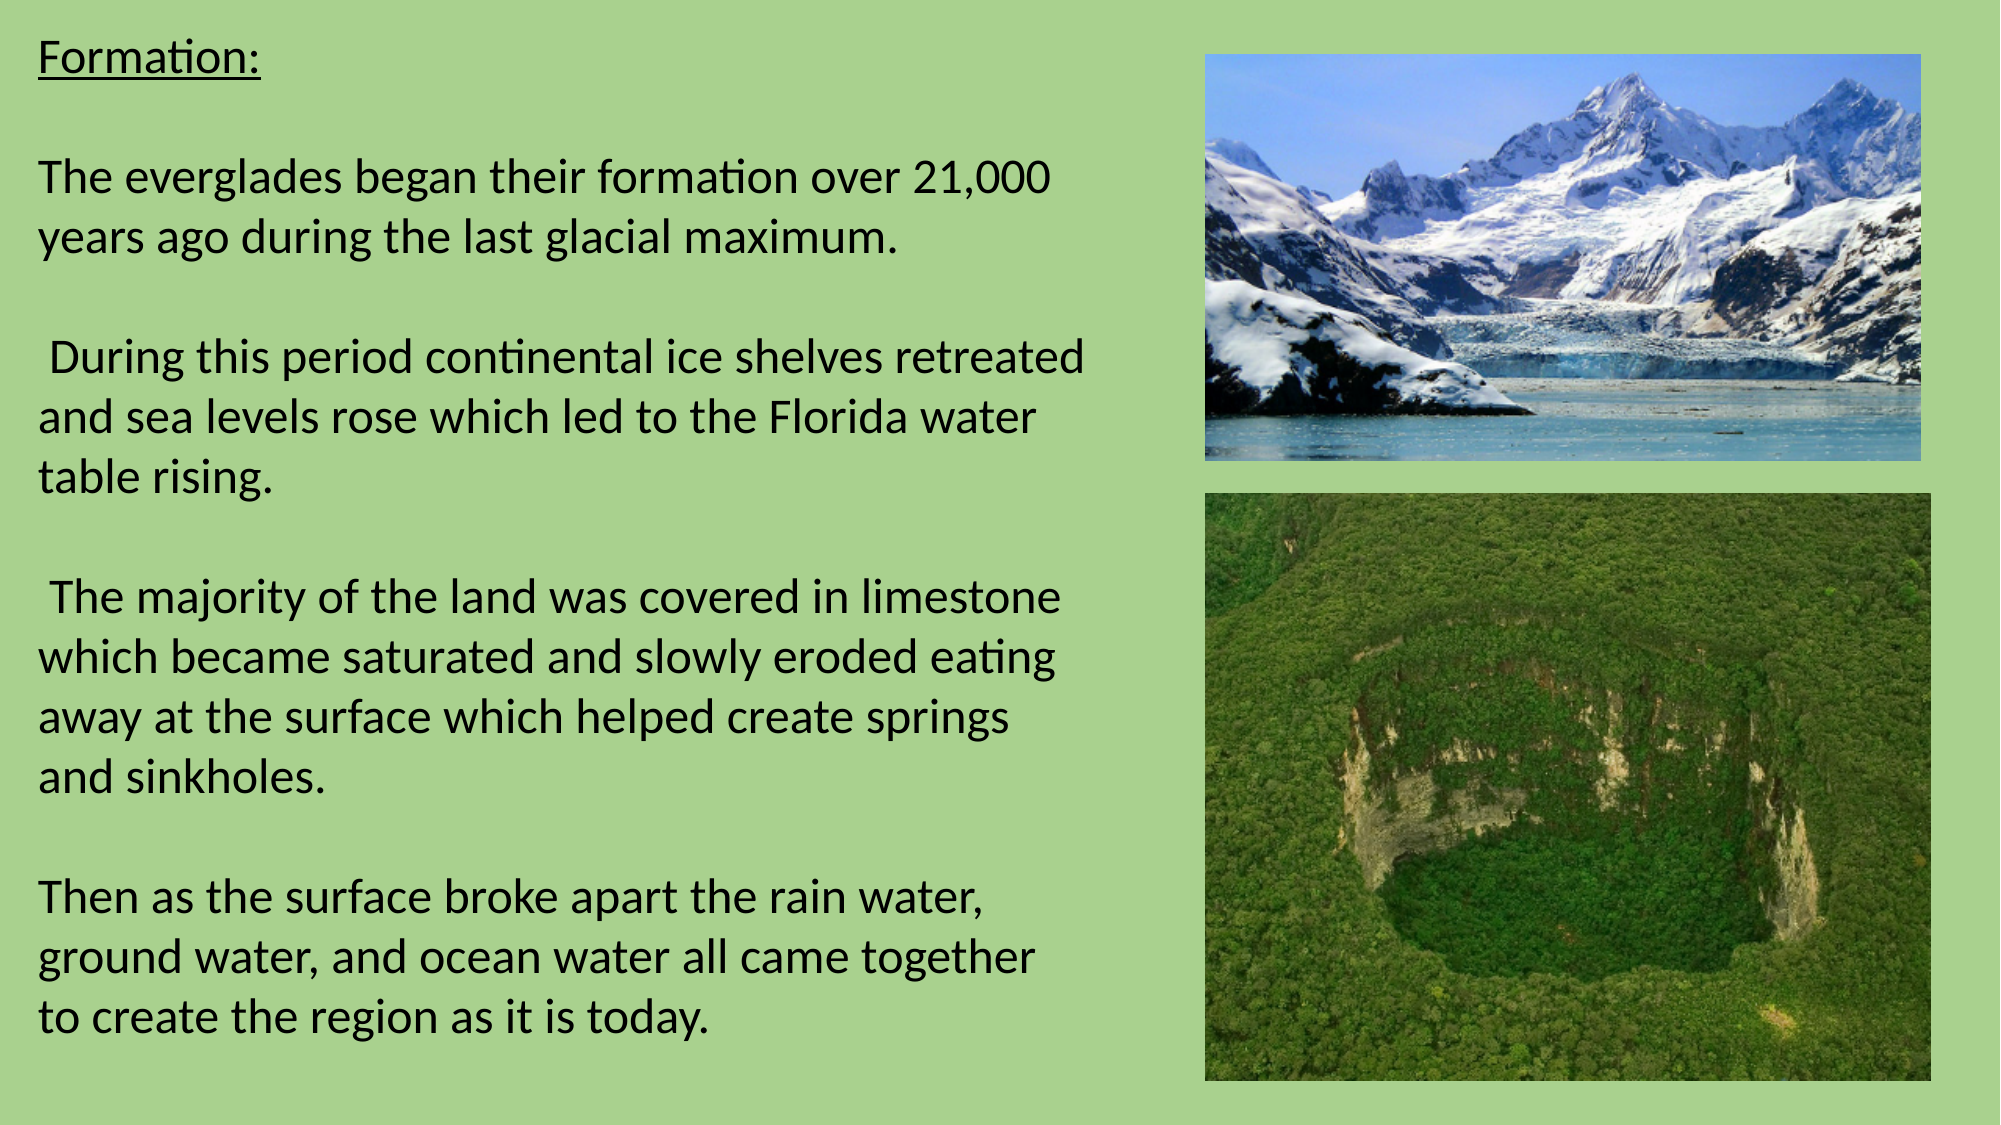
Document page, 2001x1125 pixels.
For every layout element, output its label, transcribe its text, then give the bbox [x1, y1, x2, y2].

picture [1205, 493, 1931, 1081]
picture [1205, 54, 1921, 461]
text_box Formation: The everglades began their formation over 21,000 years ago during the last glacial maximum. During this period continental ice shelves retreated and sea levels rose which led to the Florida water table rising. The majority of the land was covered in limestone which became saturated and slowly eroded eating away at the surface which helped create springs and sinkholes. Then as the surface broke apart the rain water, ground water, and ocean water all came together to create the region as it is today. [23, 16, 1101, 1096]
